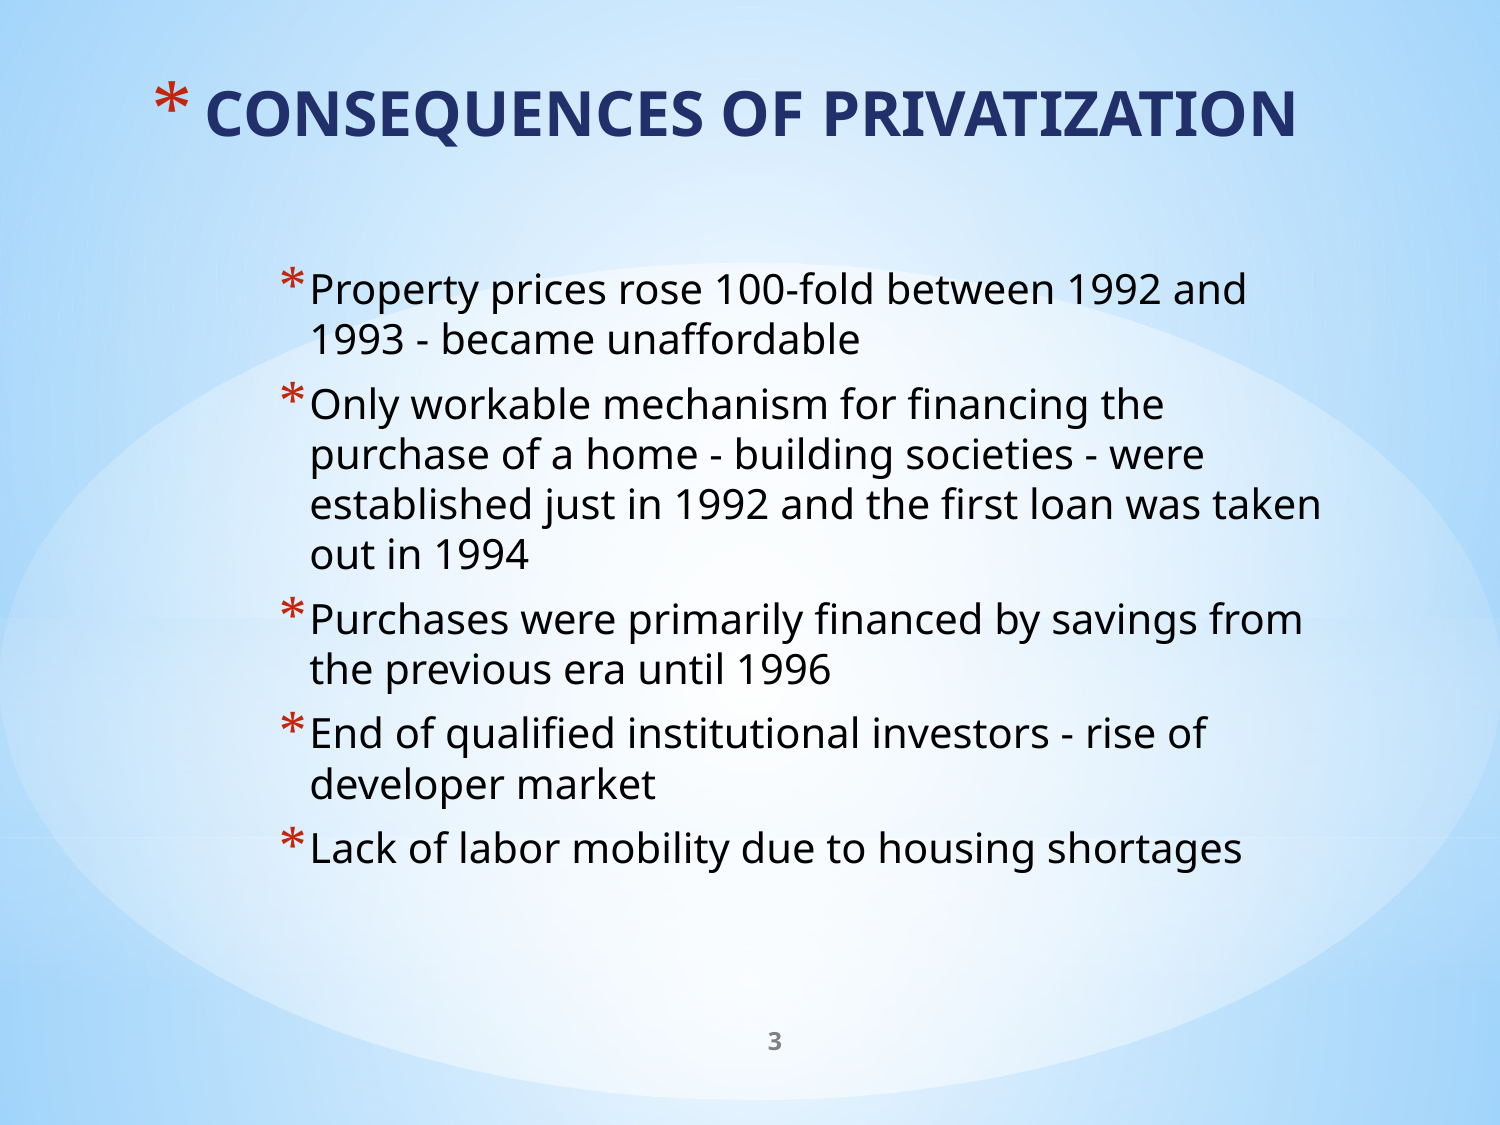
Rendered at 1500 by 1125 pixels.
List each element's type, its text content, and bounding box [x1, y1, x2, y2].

text_box CONSEQUENCES OF PRIVATIZATION [137, 66, 1388, 214]
list Property prices rose 100-fold between 1992 and 1993 - became unaffordable Only workable mechanism for financing the purchase of a home - building societies - were established just in 1992 and the first loan was taken out in 1994 Purchases were primarily financed by savings from the previous era until 1996 End of qualified institutional investors - rise of developer market Lack of labor mobility due to housing shortages [159, 255, 1365, 1000]
slide_number 3 [624, 1012, 925, 1073]
